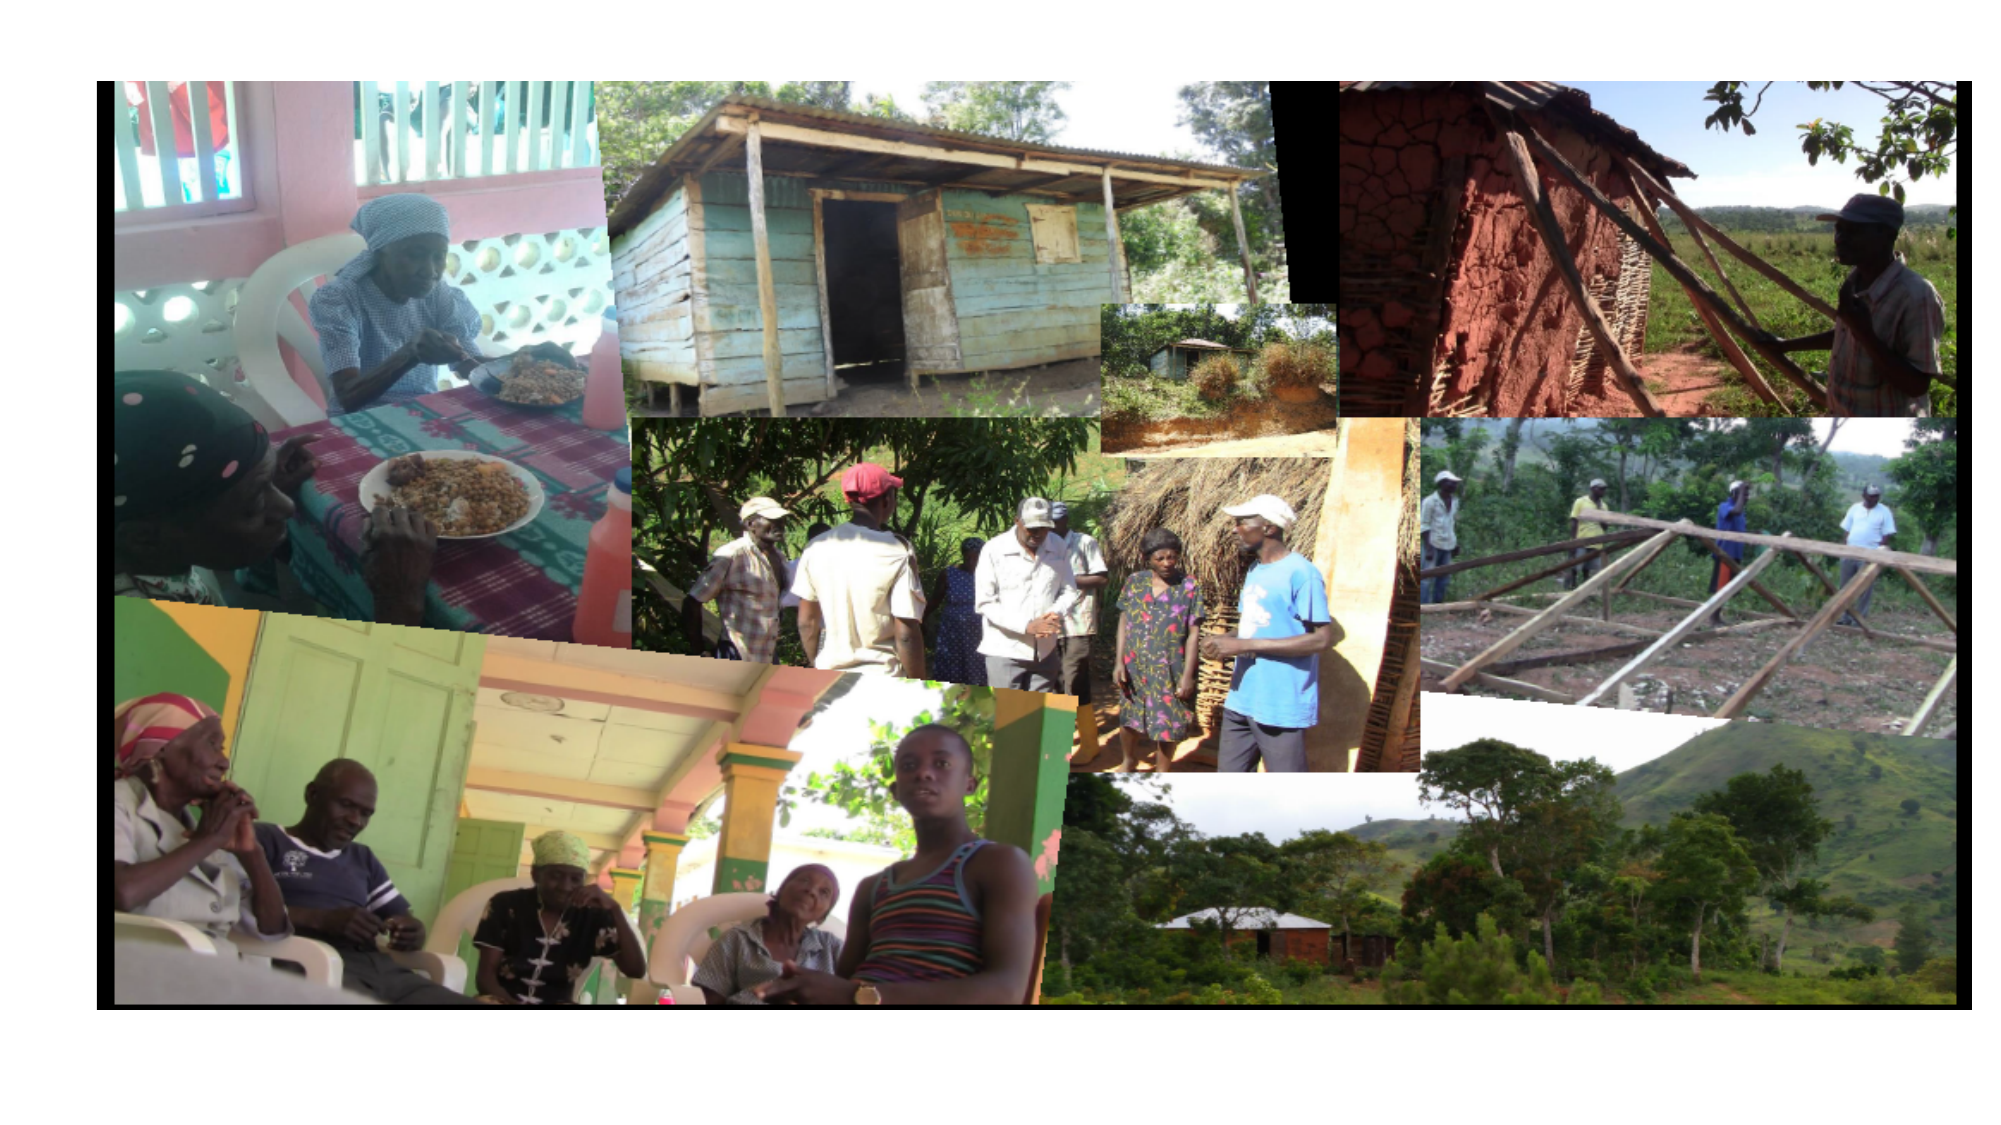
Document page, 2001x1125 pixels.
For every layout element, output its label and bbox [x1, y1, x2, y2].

picture [96, 81, 1972, 1010]
